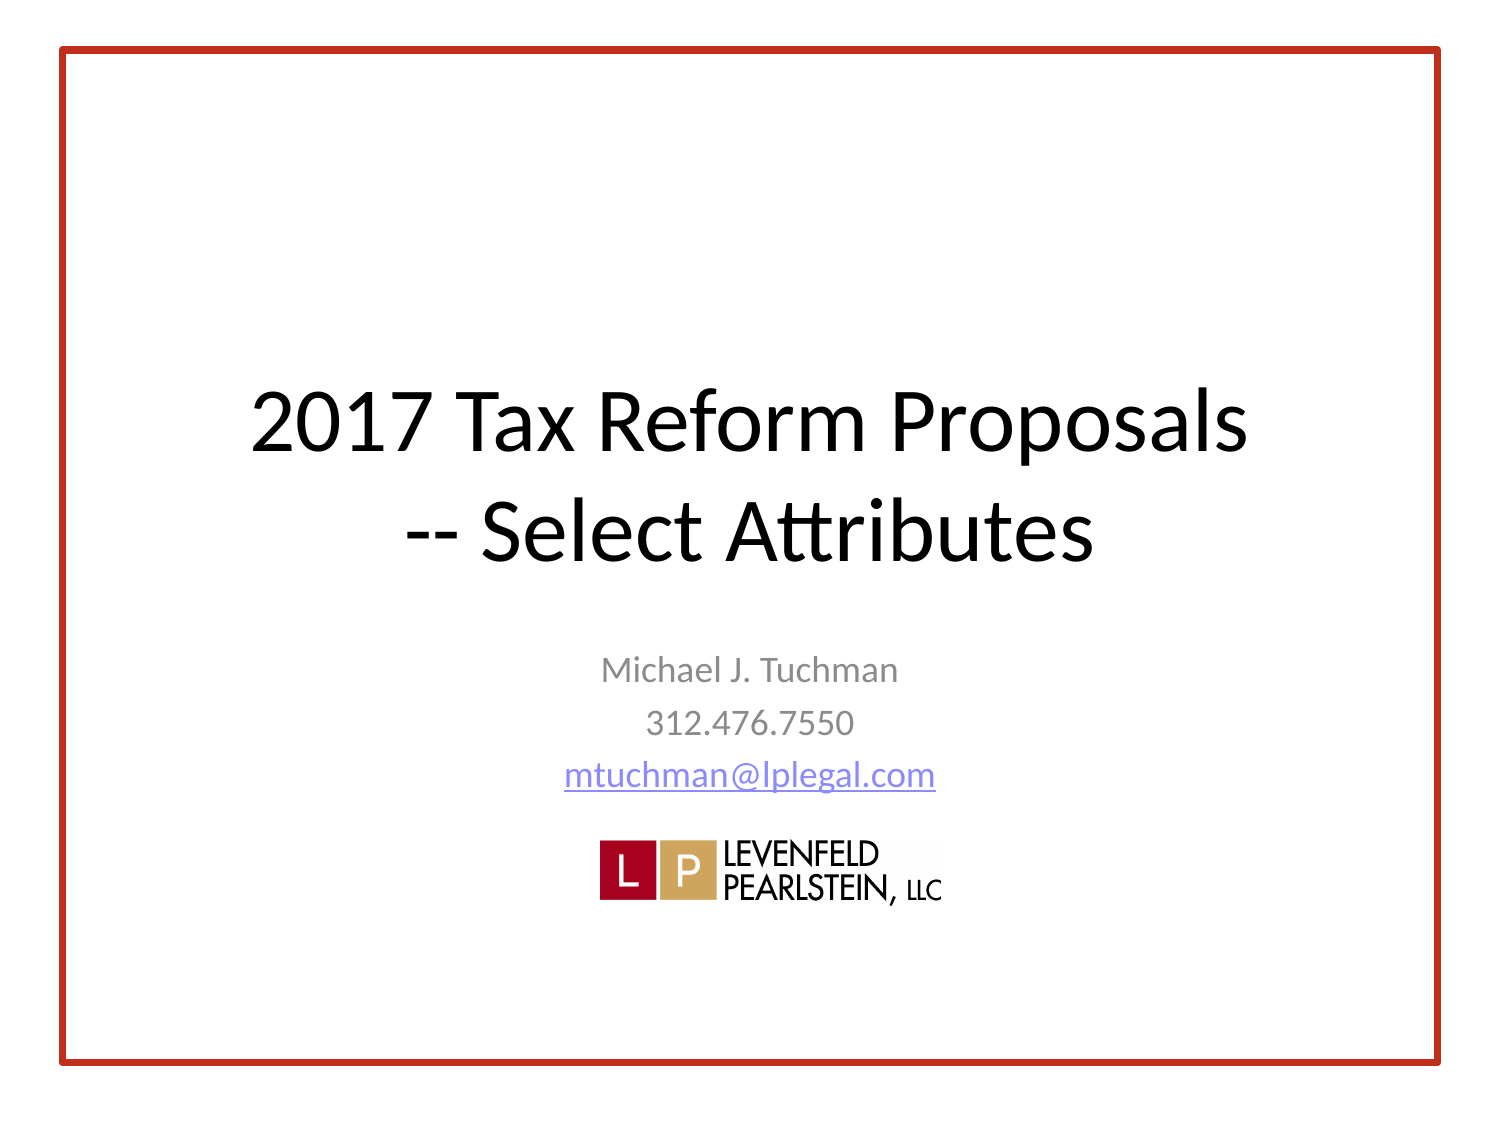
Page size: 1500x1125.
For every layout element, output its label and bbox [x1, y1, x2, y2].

picture [599, 839, 942, 906]
text_box [60, 48, 1439, 1065]
footer [512, 1042, 988, 1103]
